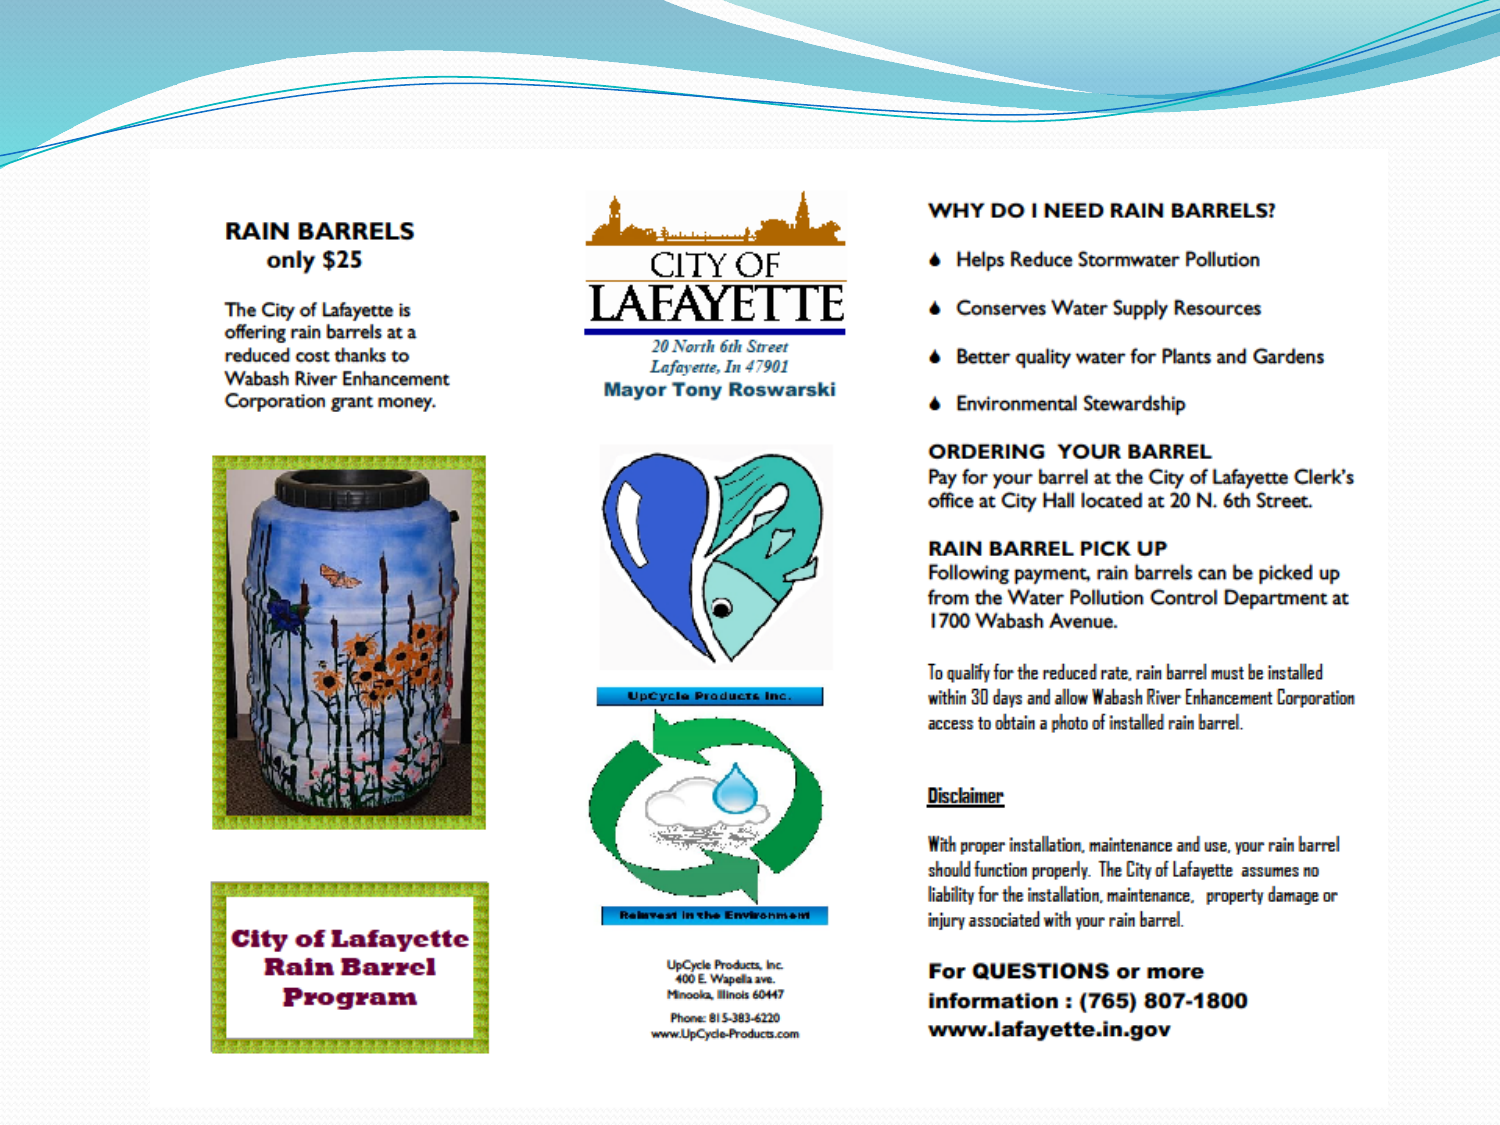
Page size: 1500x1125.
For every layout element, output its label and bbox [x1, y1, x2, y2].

text_box [149, 149, 1388, 1107]
list [37, 50, 1438, 1100]
